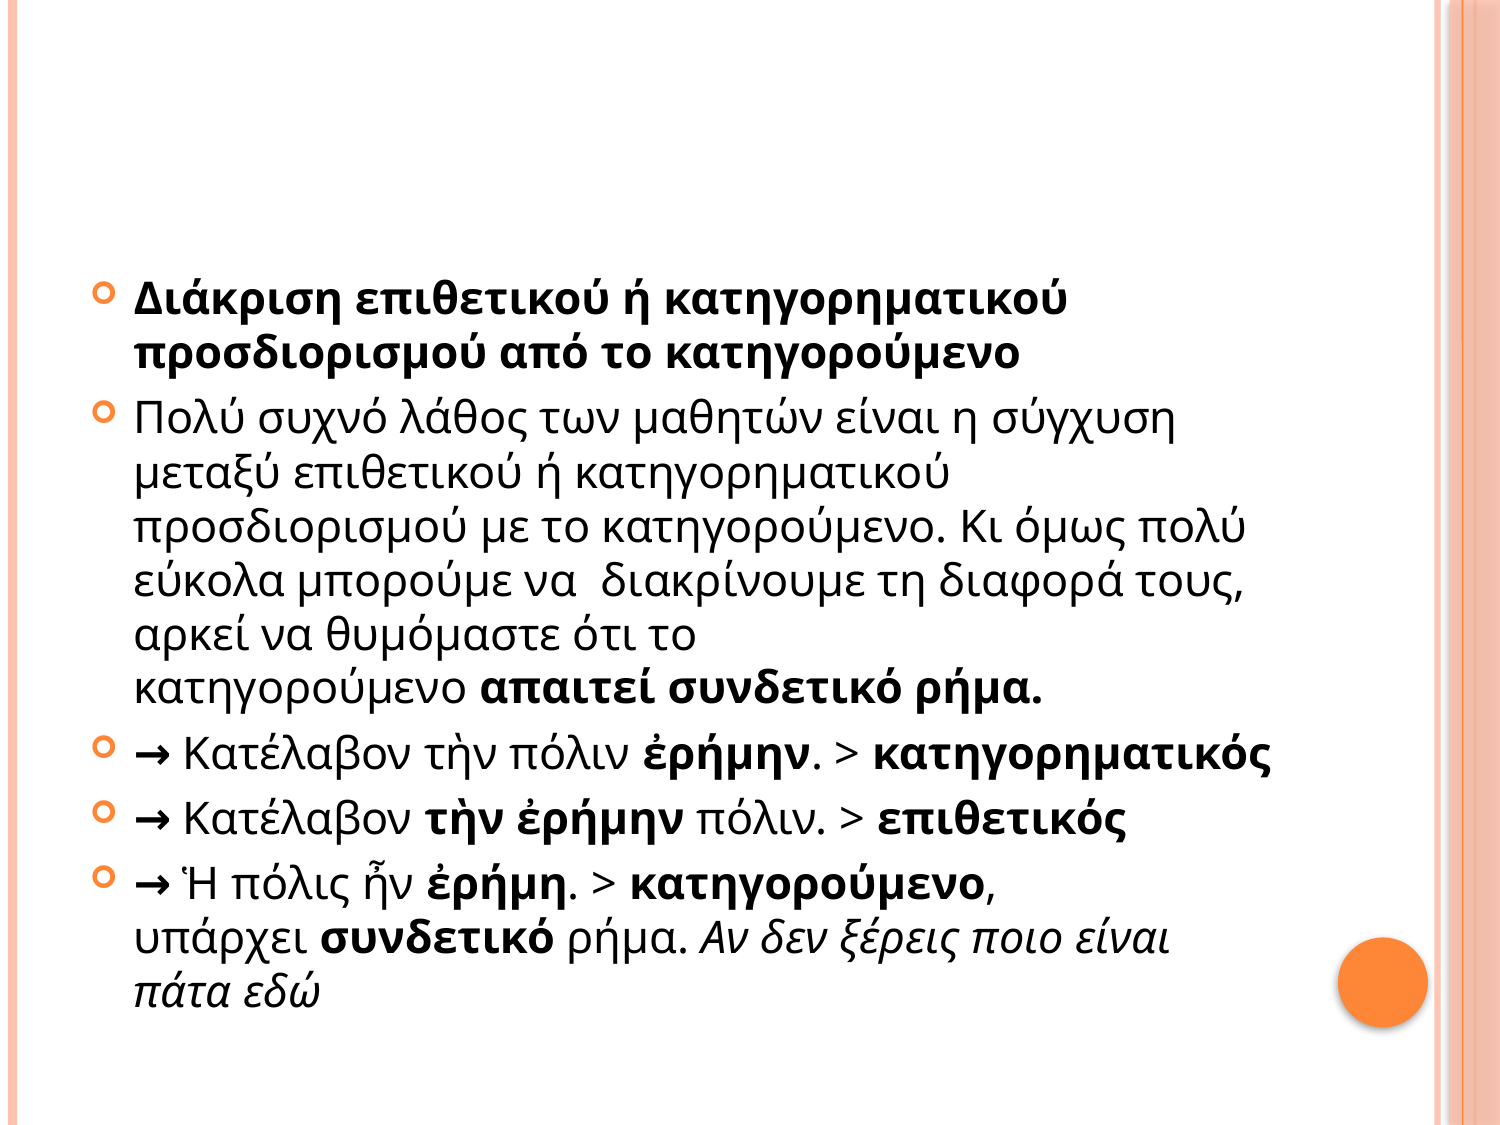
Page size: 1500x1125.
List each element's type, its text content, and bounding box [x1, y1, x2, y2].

list Διάκριση επιθετικού ή κατηγορηματικού προσδιορισμού από το κατηγορούμενο Πολύ συχνό λάθος των μαθητών είναι η σύγχυση μεταξύ επιθετικού ή κατηγορηματικού προσδιορισμού με το κατηγορούμενο. Κι όμως πολύ εύκολα μπορούμε να διακρίνουμε τη διαφορά τους, αρκεί να θυμόμαστε ότι το κατηγορούμενο απαιτεί συνδετικό ρήμα. → Κατέλαβον τὴν πόλιν ἐρήμην. > κατηγορηματικός → Κατέλαβον τὴν ἐρήμην πόλιν. > επιθετικός → Ἡ πόλις ἦν ἐρήμη. > κατηγορούμενο, υπάρχει συνδετικό ρήμα. Αν δεν ξέρεις ποιο είναι πάτα εδώ [75, 262, 1300, 1062]
